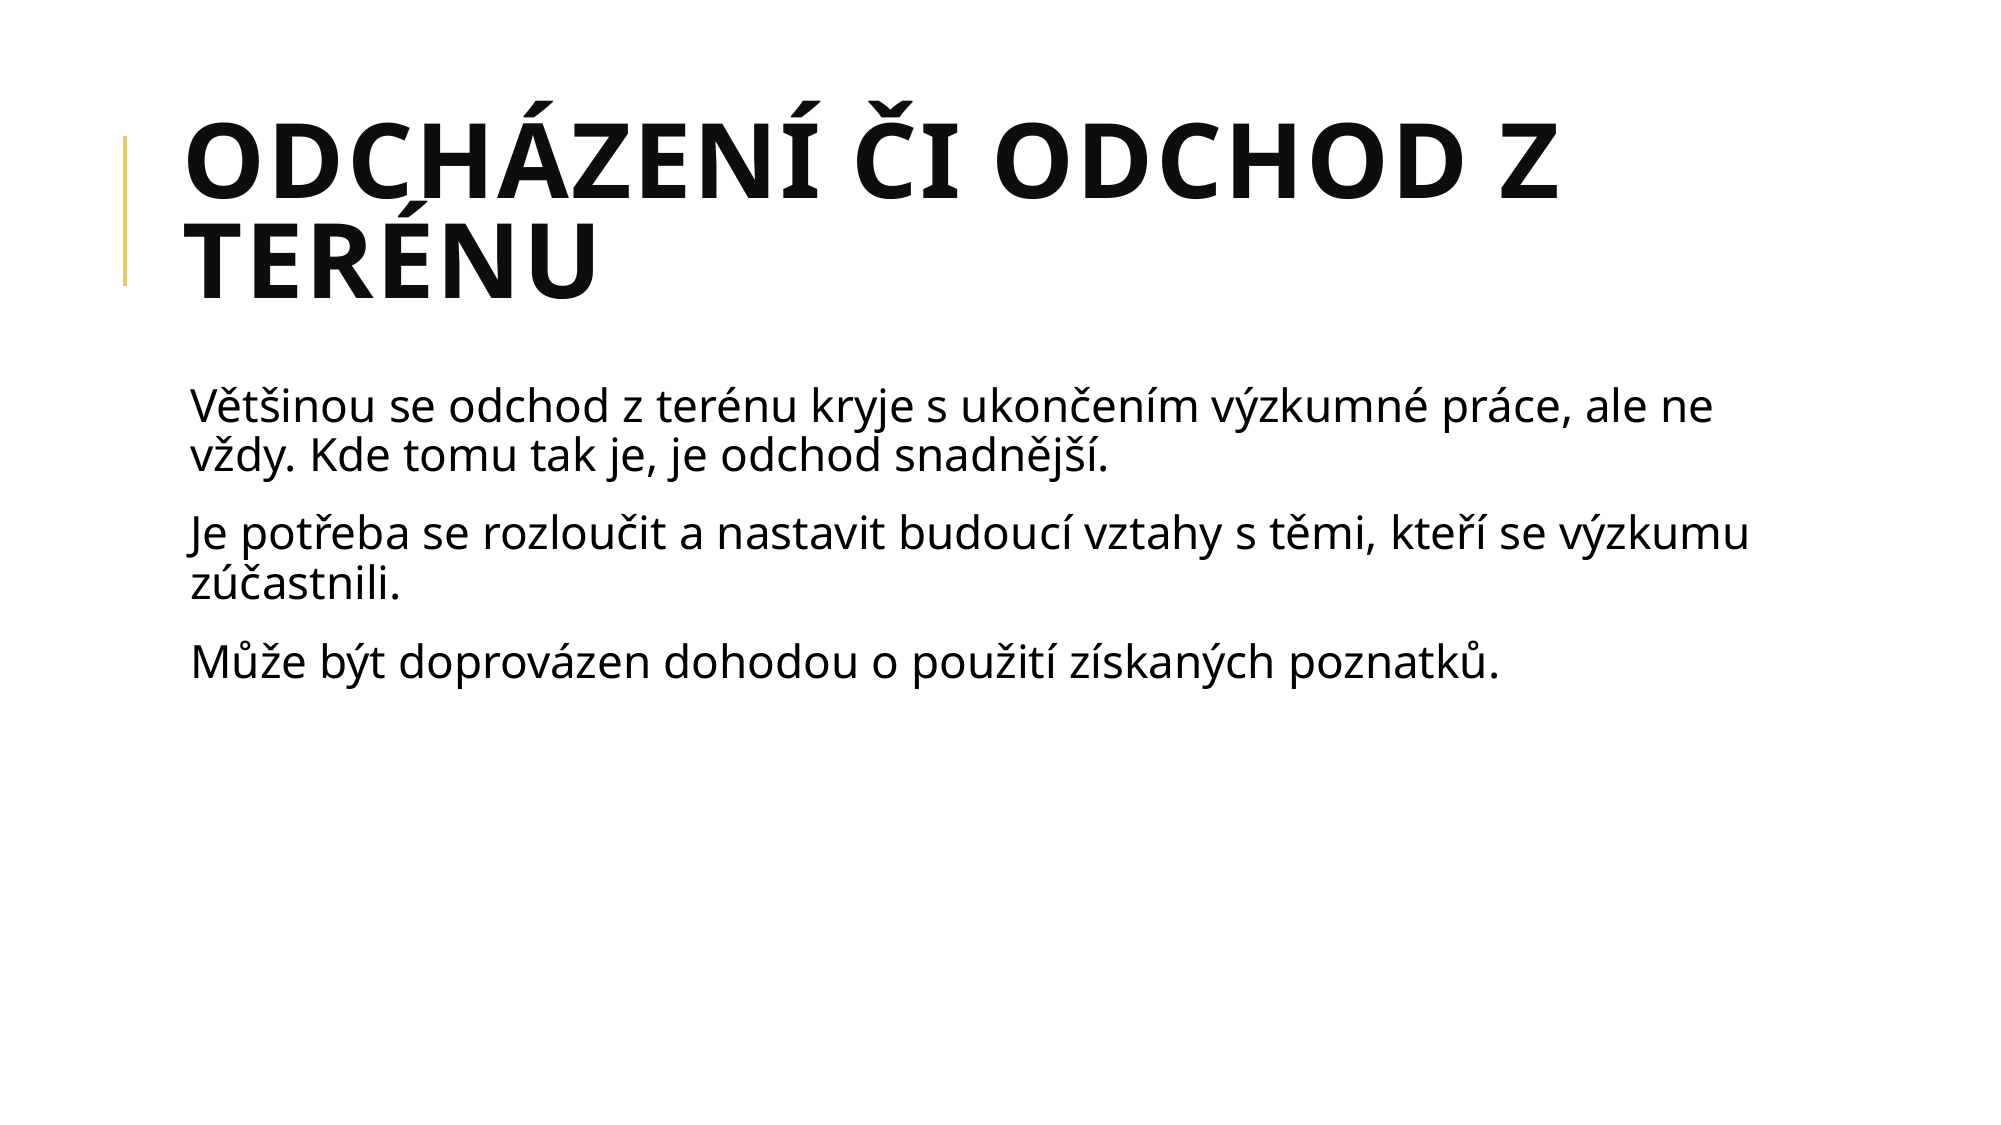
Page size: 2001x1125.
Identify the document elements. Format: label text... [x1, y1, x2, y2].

list Většinou se odchod z terénu kryje s ukončením výzkumné práce, ale ne vždy. Kde tomu tak je, je odchod snadnější. Je potřeba se rozloučit a nastavit budoucí vztahy s těmi, kteří se výzkumu zúčastnili. Může být doprovázen dohodou o použití získaných poznatků. [168, 375, 1763, 1035]
title ODCHÁZENÍ ČI ODCHOD Z TERÉNU [168, 96, 1763, 342]
